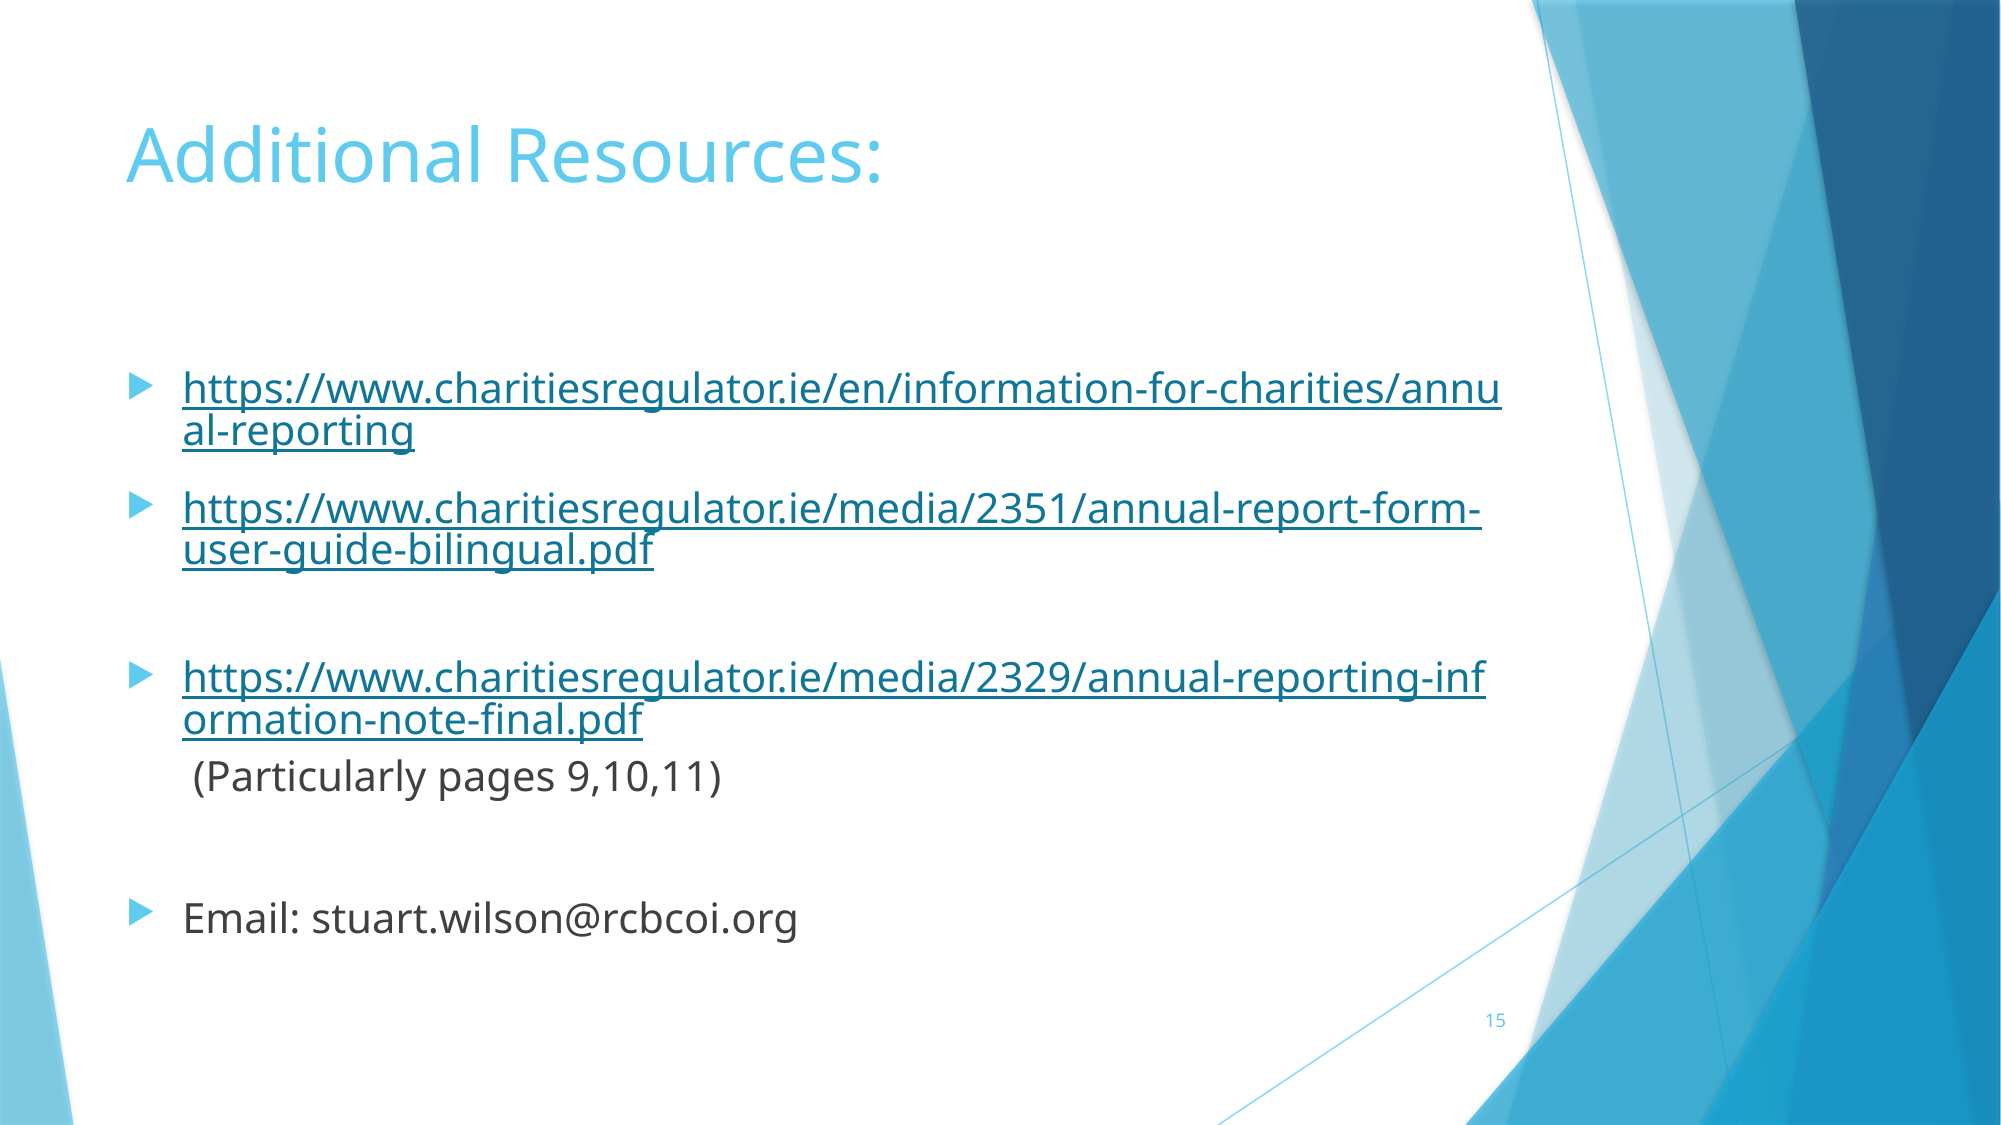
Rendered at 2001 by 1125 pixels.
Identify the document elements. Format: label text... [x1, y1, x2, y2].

slide_number 15 [1409, 991, 1522, 1051]
title Additional Resources: [111, 99, 1522, 317]
list https://www.charitiesregulator.ie/en/information-for-charities/annual-reporting https://www.charitiesregulator.ie/media/2351/annual-report-form-user-guide-bilingual.pdf https://www.charitiesregulator.ie/media/2329/annual-reporting-information-note-final.pdf (Particularly pages 9,10,11) Email: stuart.wilson@rcbcoi.org [111, 354, 1522, 992]
